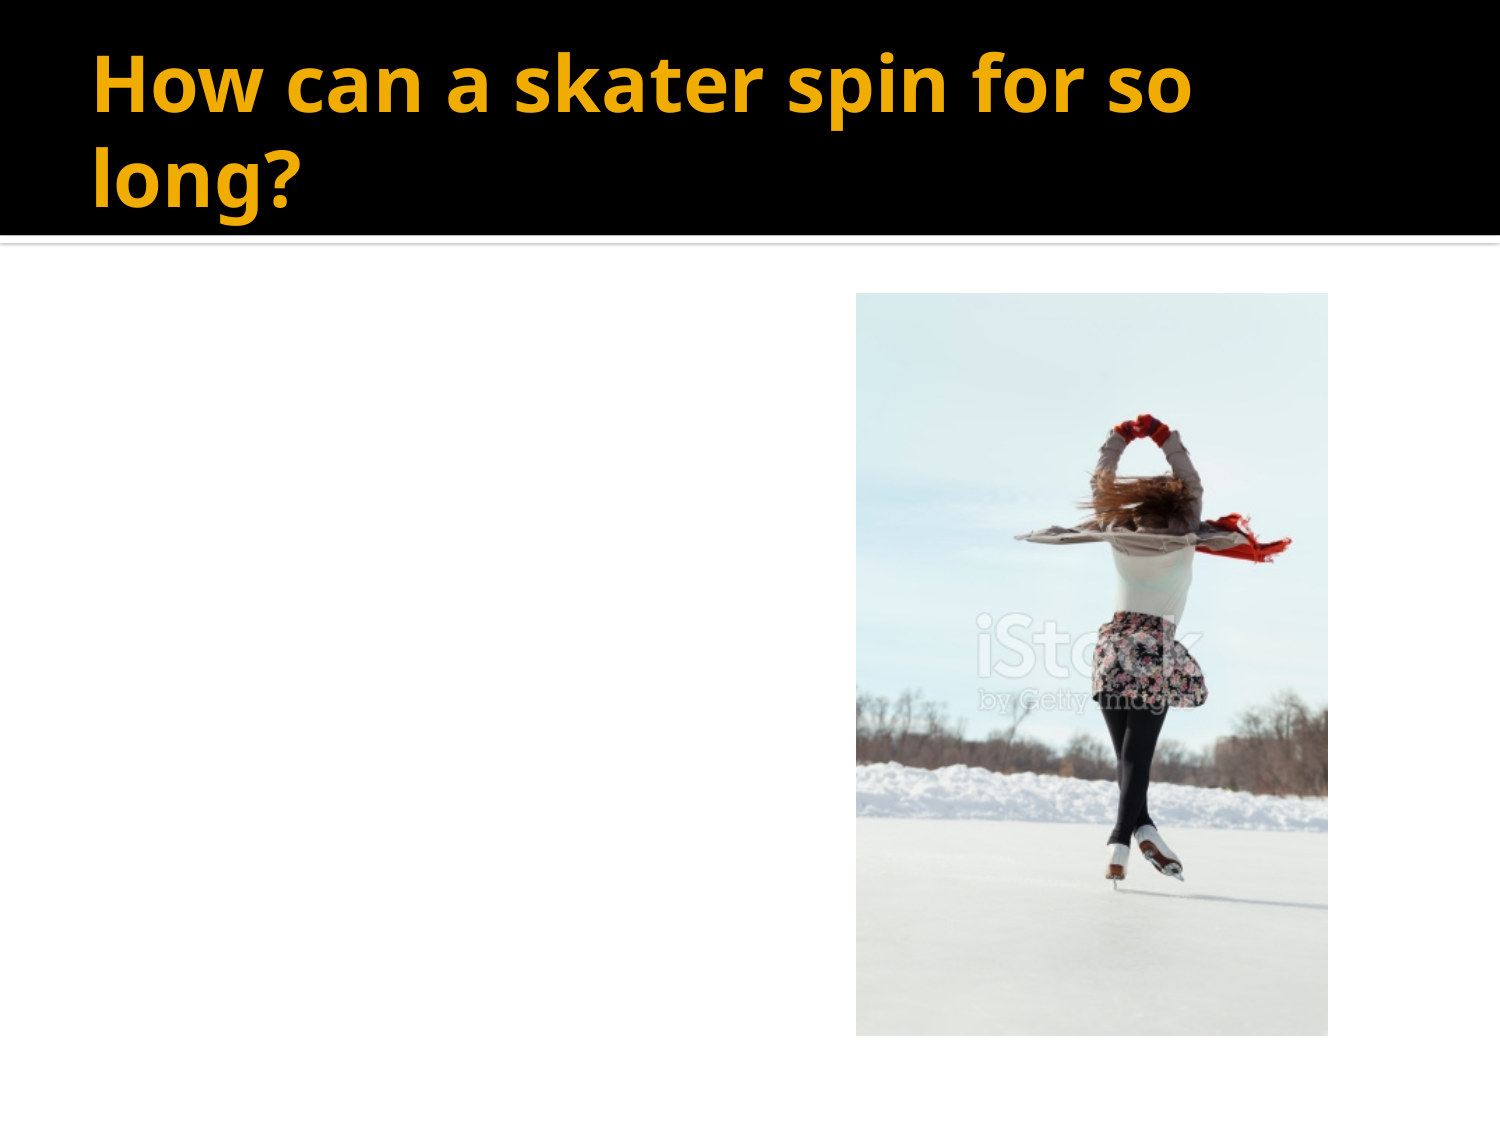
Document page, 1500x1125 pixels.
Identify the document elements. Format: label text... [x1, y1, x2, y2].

title How can a skater spin for so long? [75, 25, 1425, 231]
picture [856, 293, 1328, 1036]
